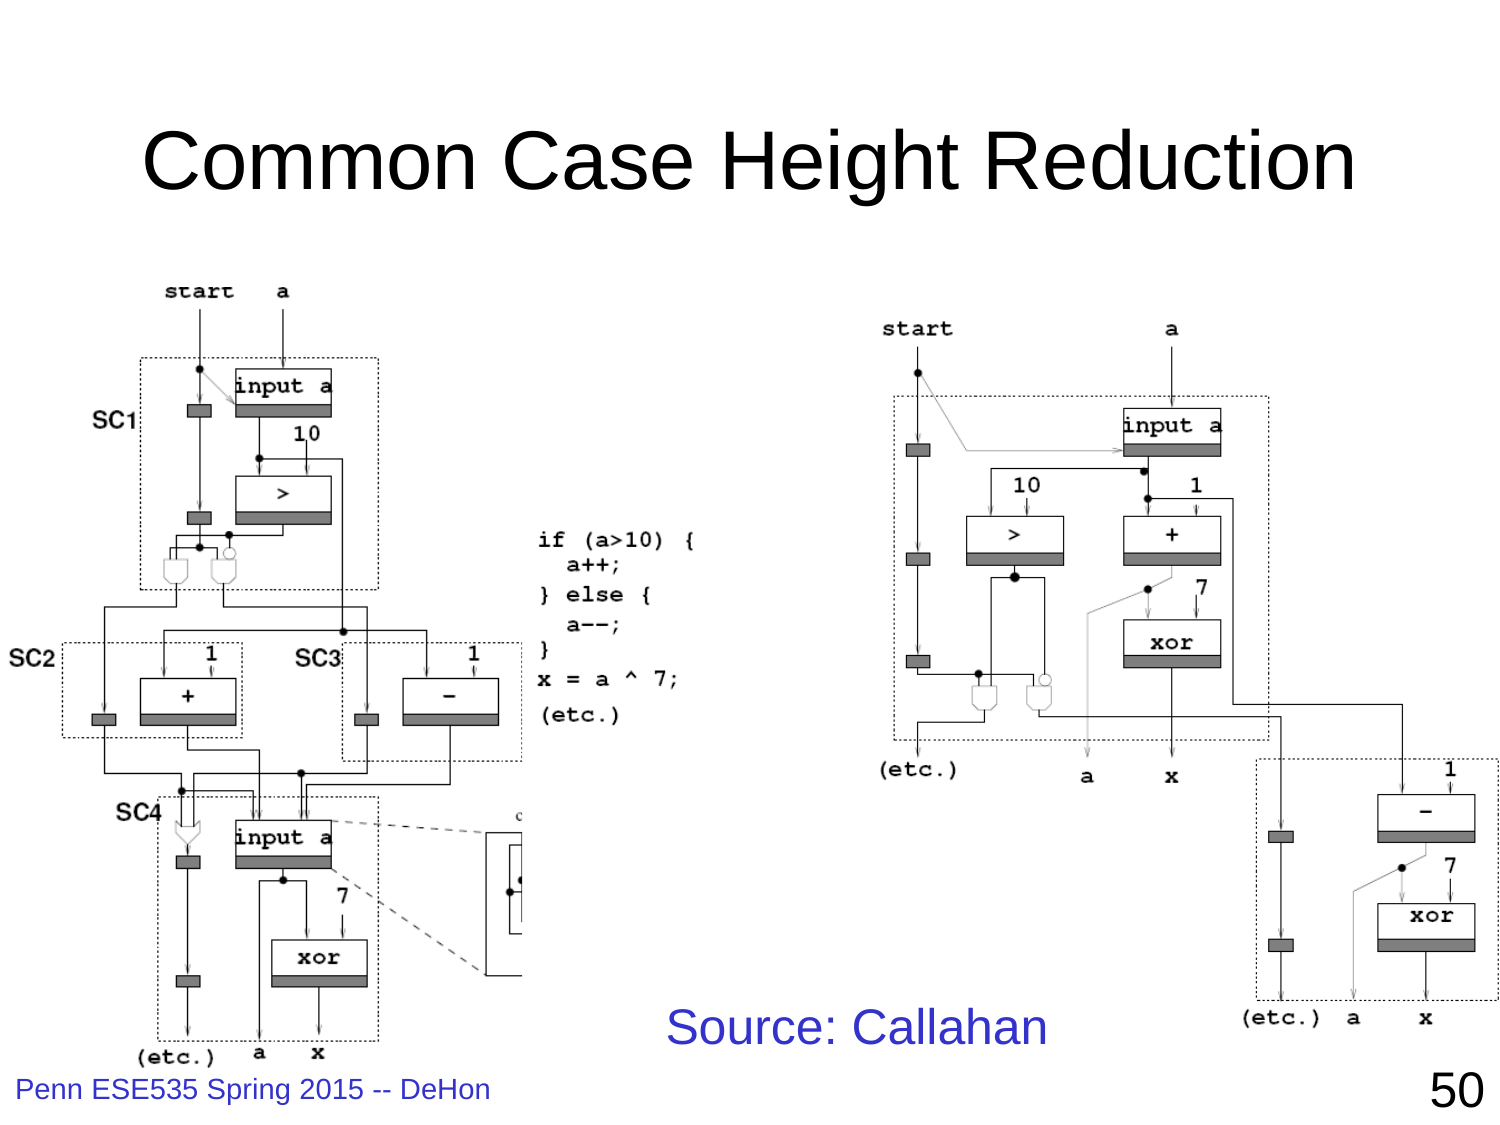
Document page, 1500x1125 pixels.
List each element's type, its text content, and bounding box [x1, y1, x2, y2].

text_box Source: Callahan [650, 1038, 1064, 1063]
picture [0, 287, 523, 1068]
slide_number 50 [1187, 1049, 1500, 1125]
slide_number Penn ESE535 Spring 2015 -- DeHon [0, 1062, 576, 1125]
picture [537, 319, 1500, 1030]
title Common Case Height Reduction [112, 62, 1388, 251]
